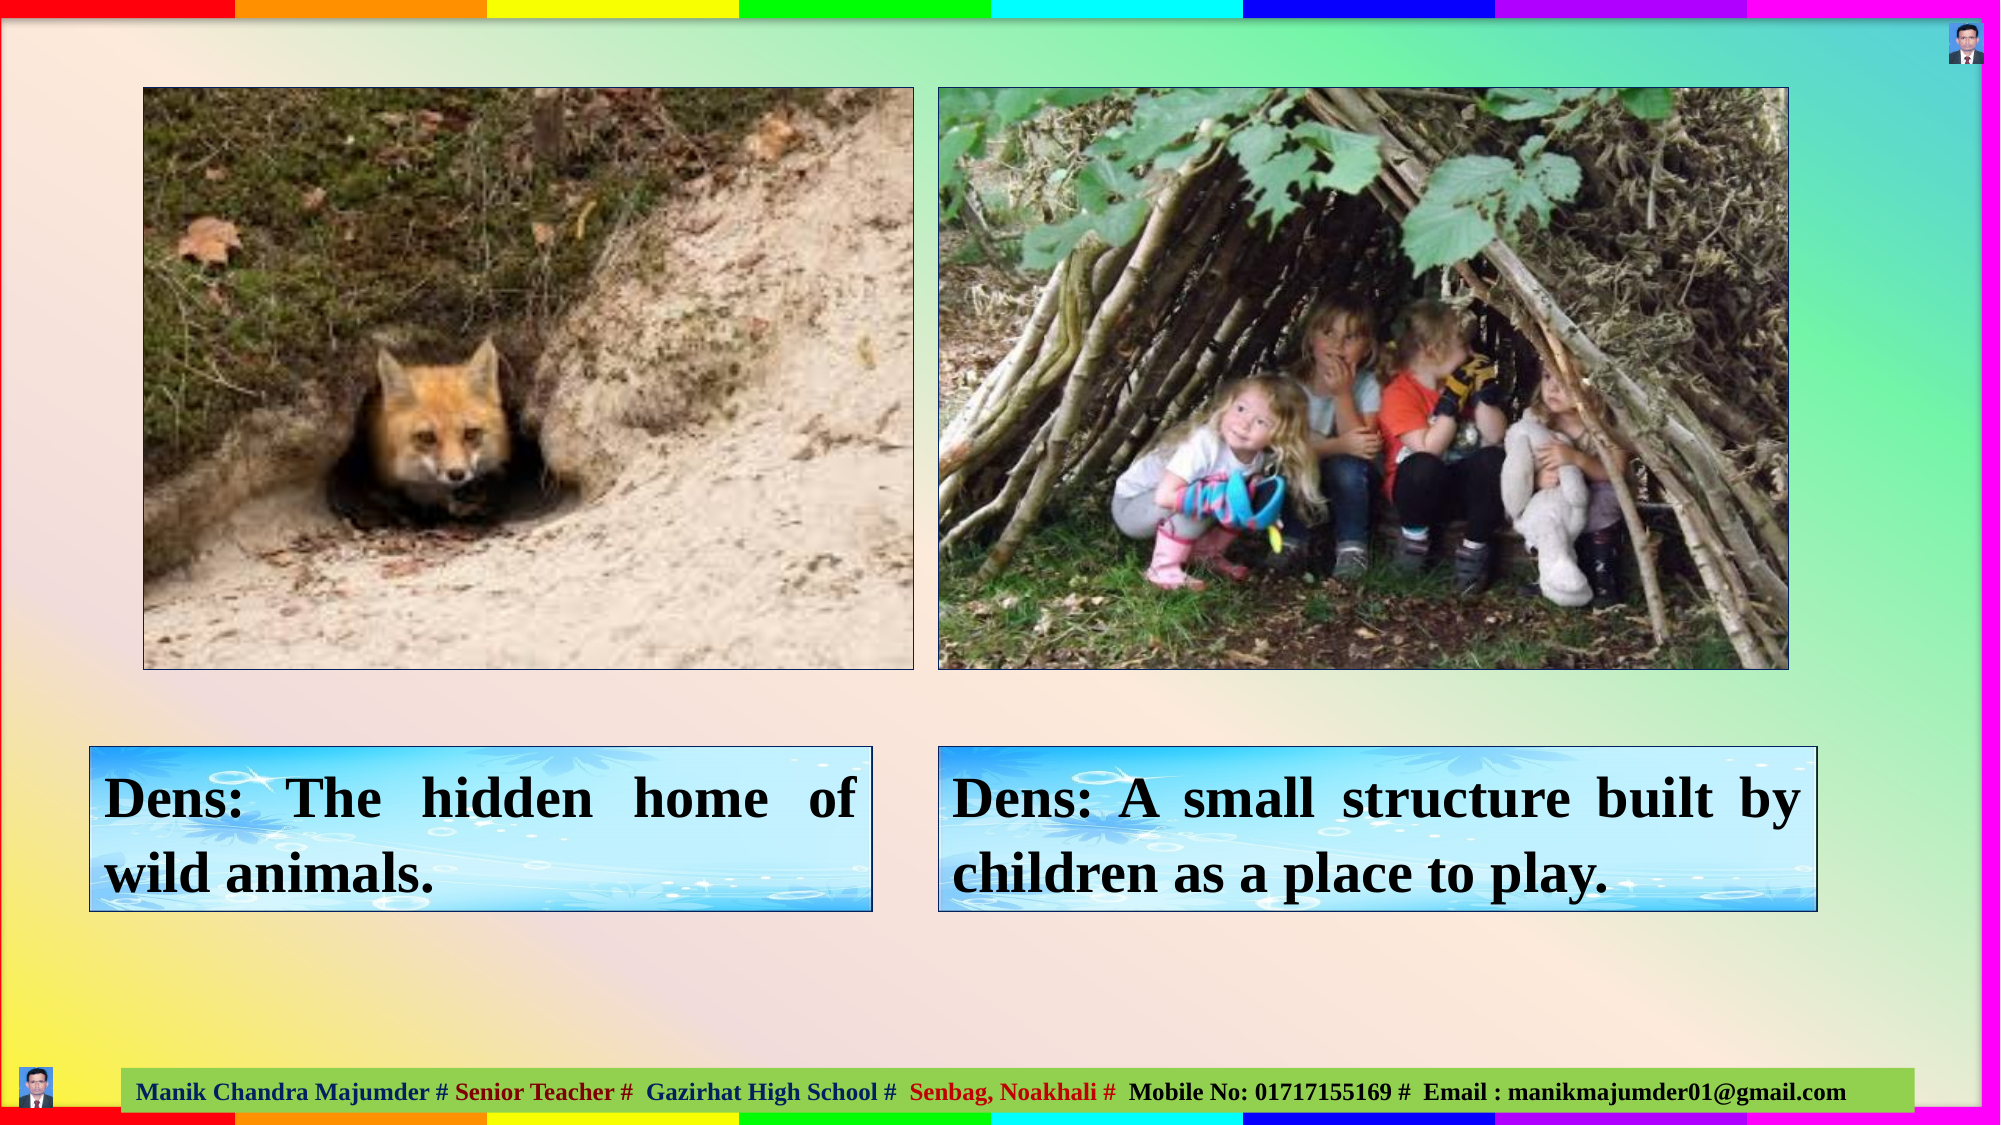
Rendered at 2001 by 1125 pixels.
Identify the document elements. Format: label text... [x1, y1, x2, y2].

picture [0, 0, 2000, 1125]
text_box Dens: The hidden home of wild animals. [89, 746, 873, 912]
text_box Dens: A small structure built by children as a place to play. [938, 746, 1818, 912]
